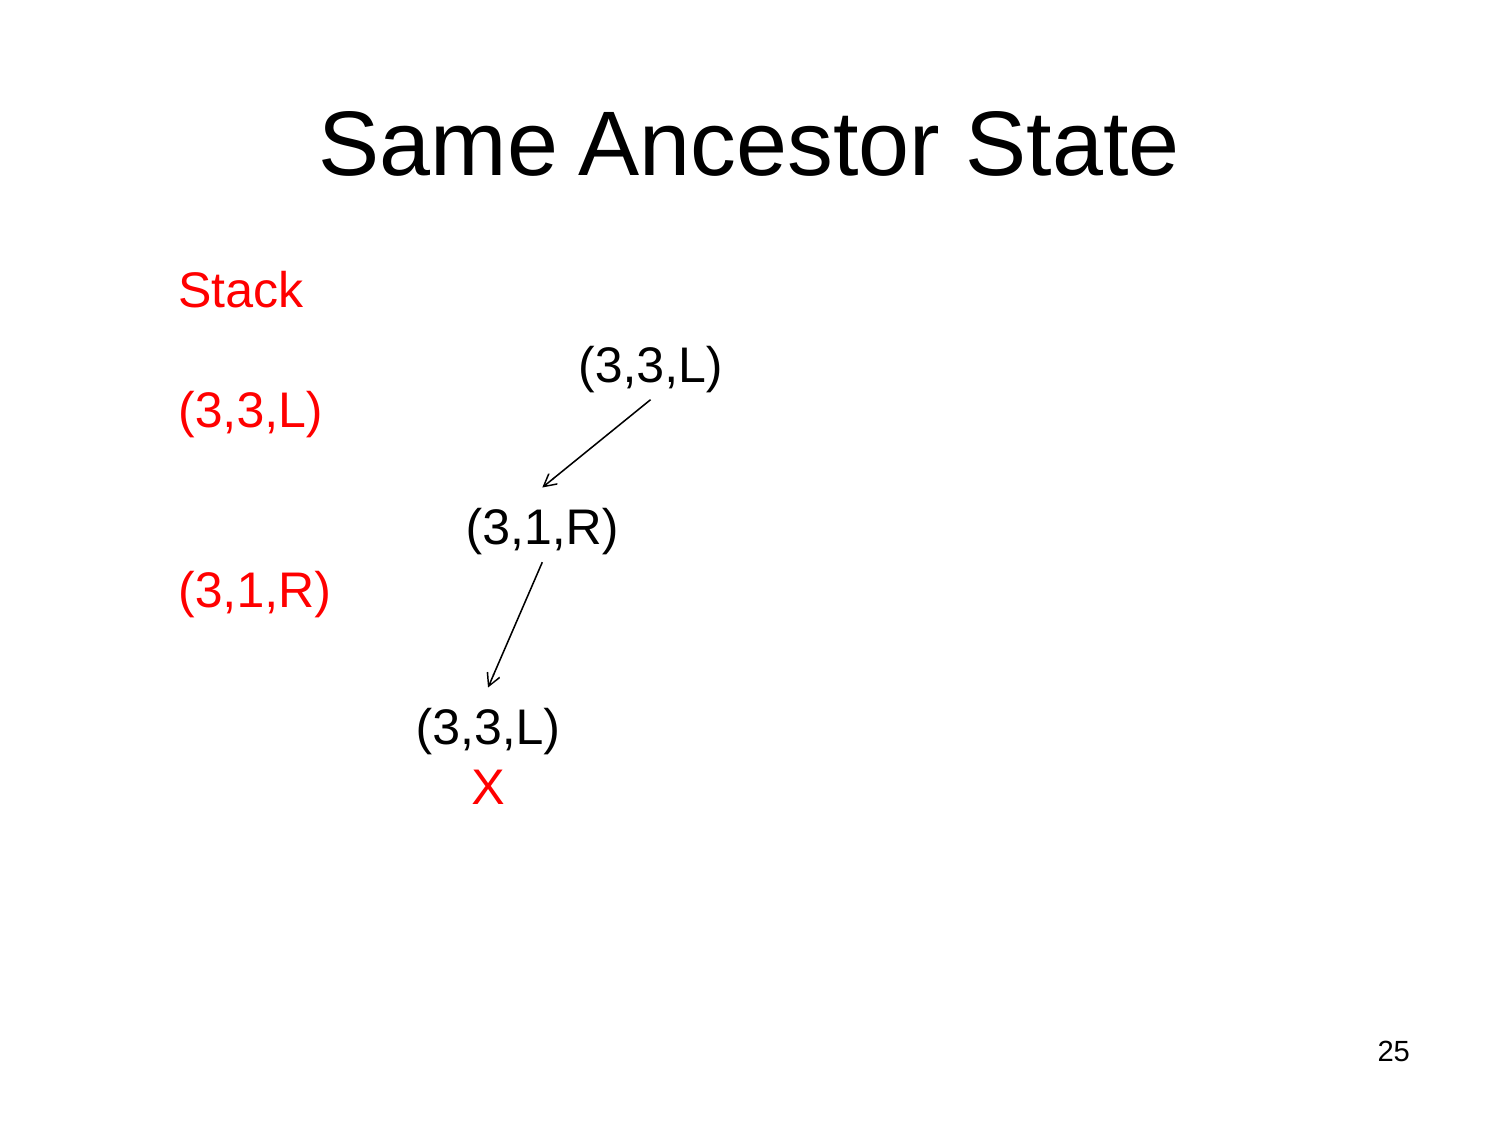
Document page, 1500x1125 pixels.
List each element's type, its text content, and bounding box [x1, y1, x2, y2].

title Same Ancestor State [75, 45, 1425, 233]
slide_number 25 [1074, 1024, 1426, 1103]
text_box (3,3,L) X [400, 687, 576, 823]
text_box Stack (3,3,L) (3,1,R) [163, 249, 347, 625]
text_box (3,3,L) [563, 324, 738, 400]
text_box (3,1,R) [450, 487, 634, 563]
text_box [487, 562, 543, 688]
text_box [541, 400, 651, 488]
